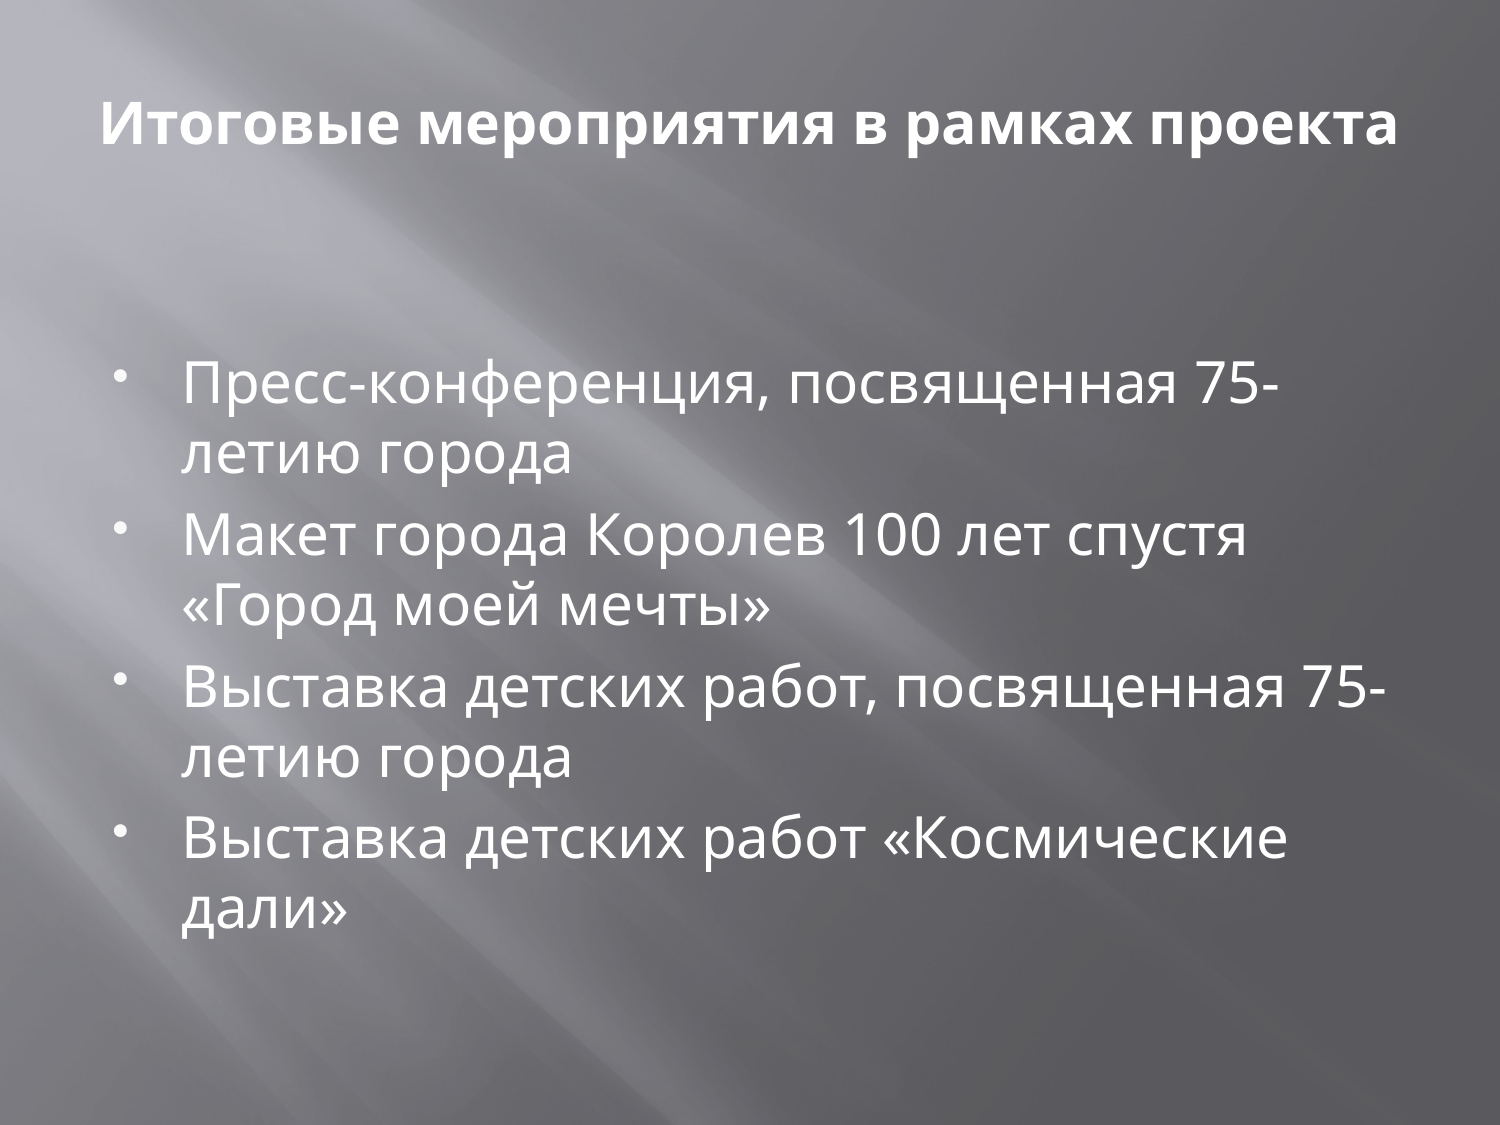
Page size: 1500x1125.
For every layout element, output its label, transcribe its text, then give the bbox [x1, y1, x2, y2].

title Итоговые мероприятия в рамках проекта [75, 45, 1425, 197]
list Пресс-конференция, посвященная 75-летию города Макет города Королев 100 лет спустя «Город моей мечты» Выставка детских работ, посвященная 75-летию города Выставка детских работ «Космические дали» [76, 337, 1427, 1012]
